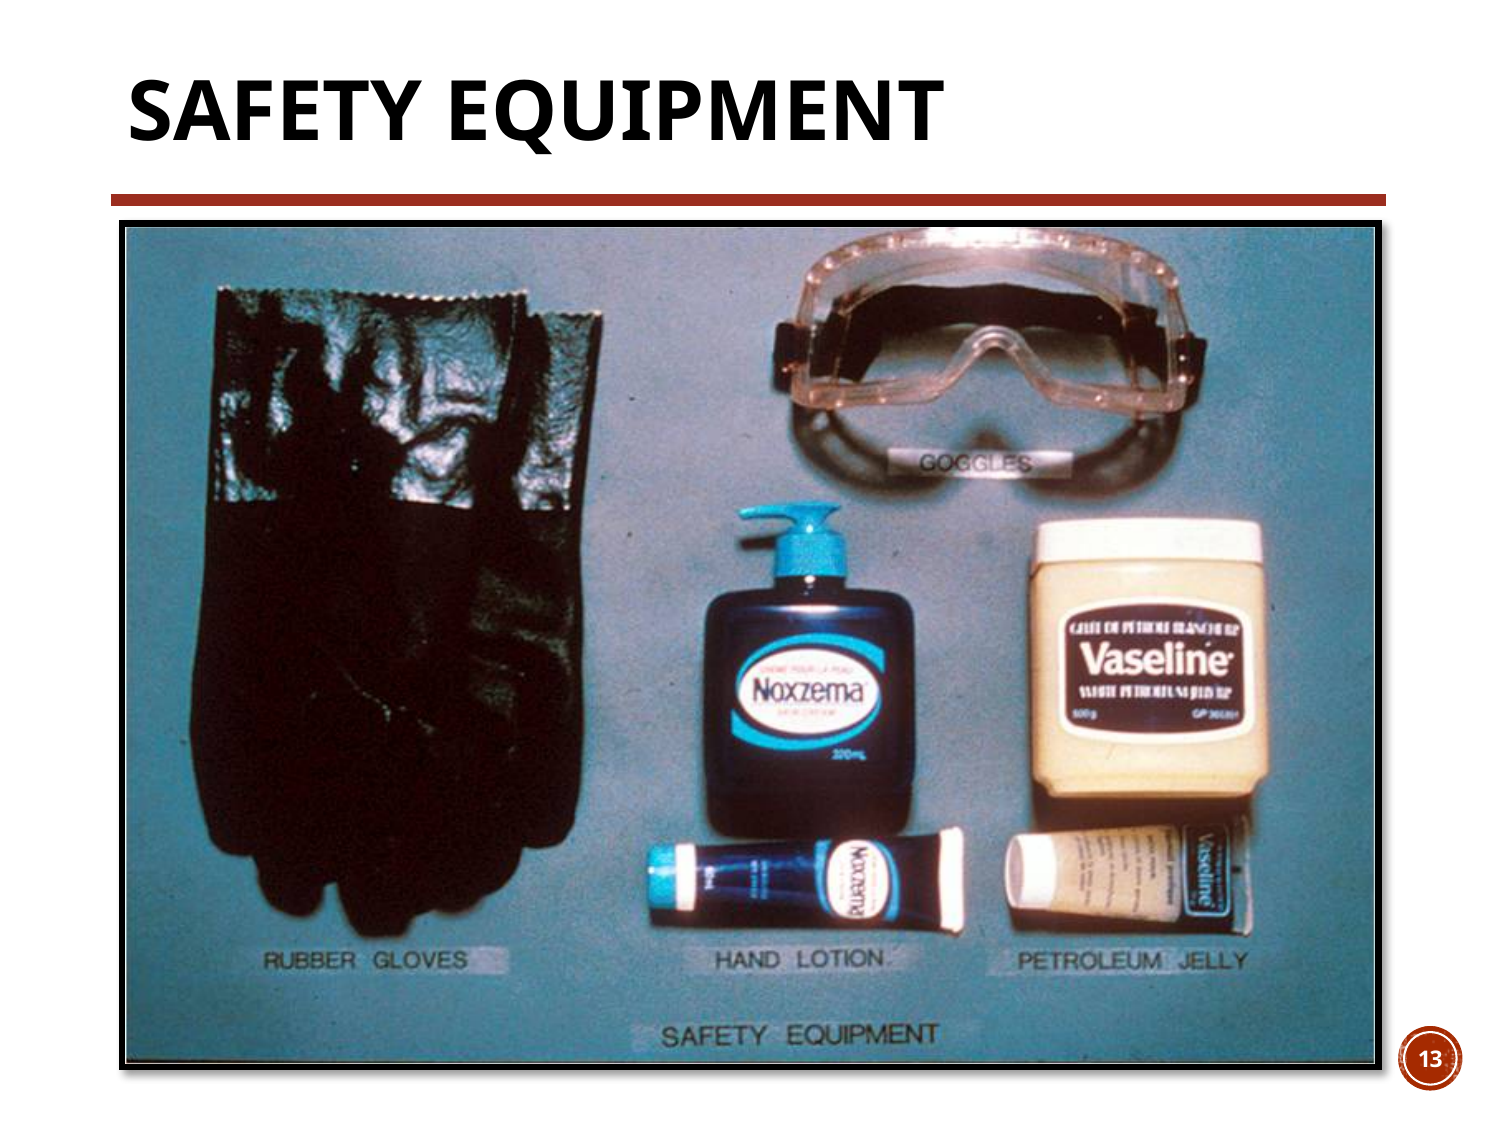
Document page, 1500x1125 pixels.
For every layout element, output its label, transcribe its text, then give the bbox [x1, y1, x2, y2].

picture [125, 227, 1375, 1064]
title Safety equipment [112, 31, 1388, 182]
